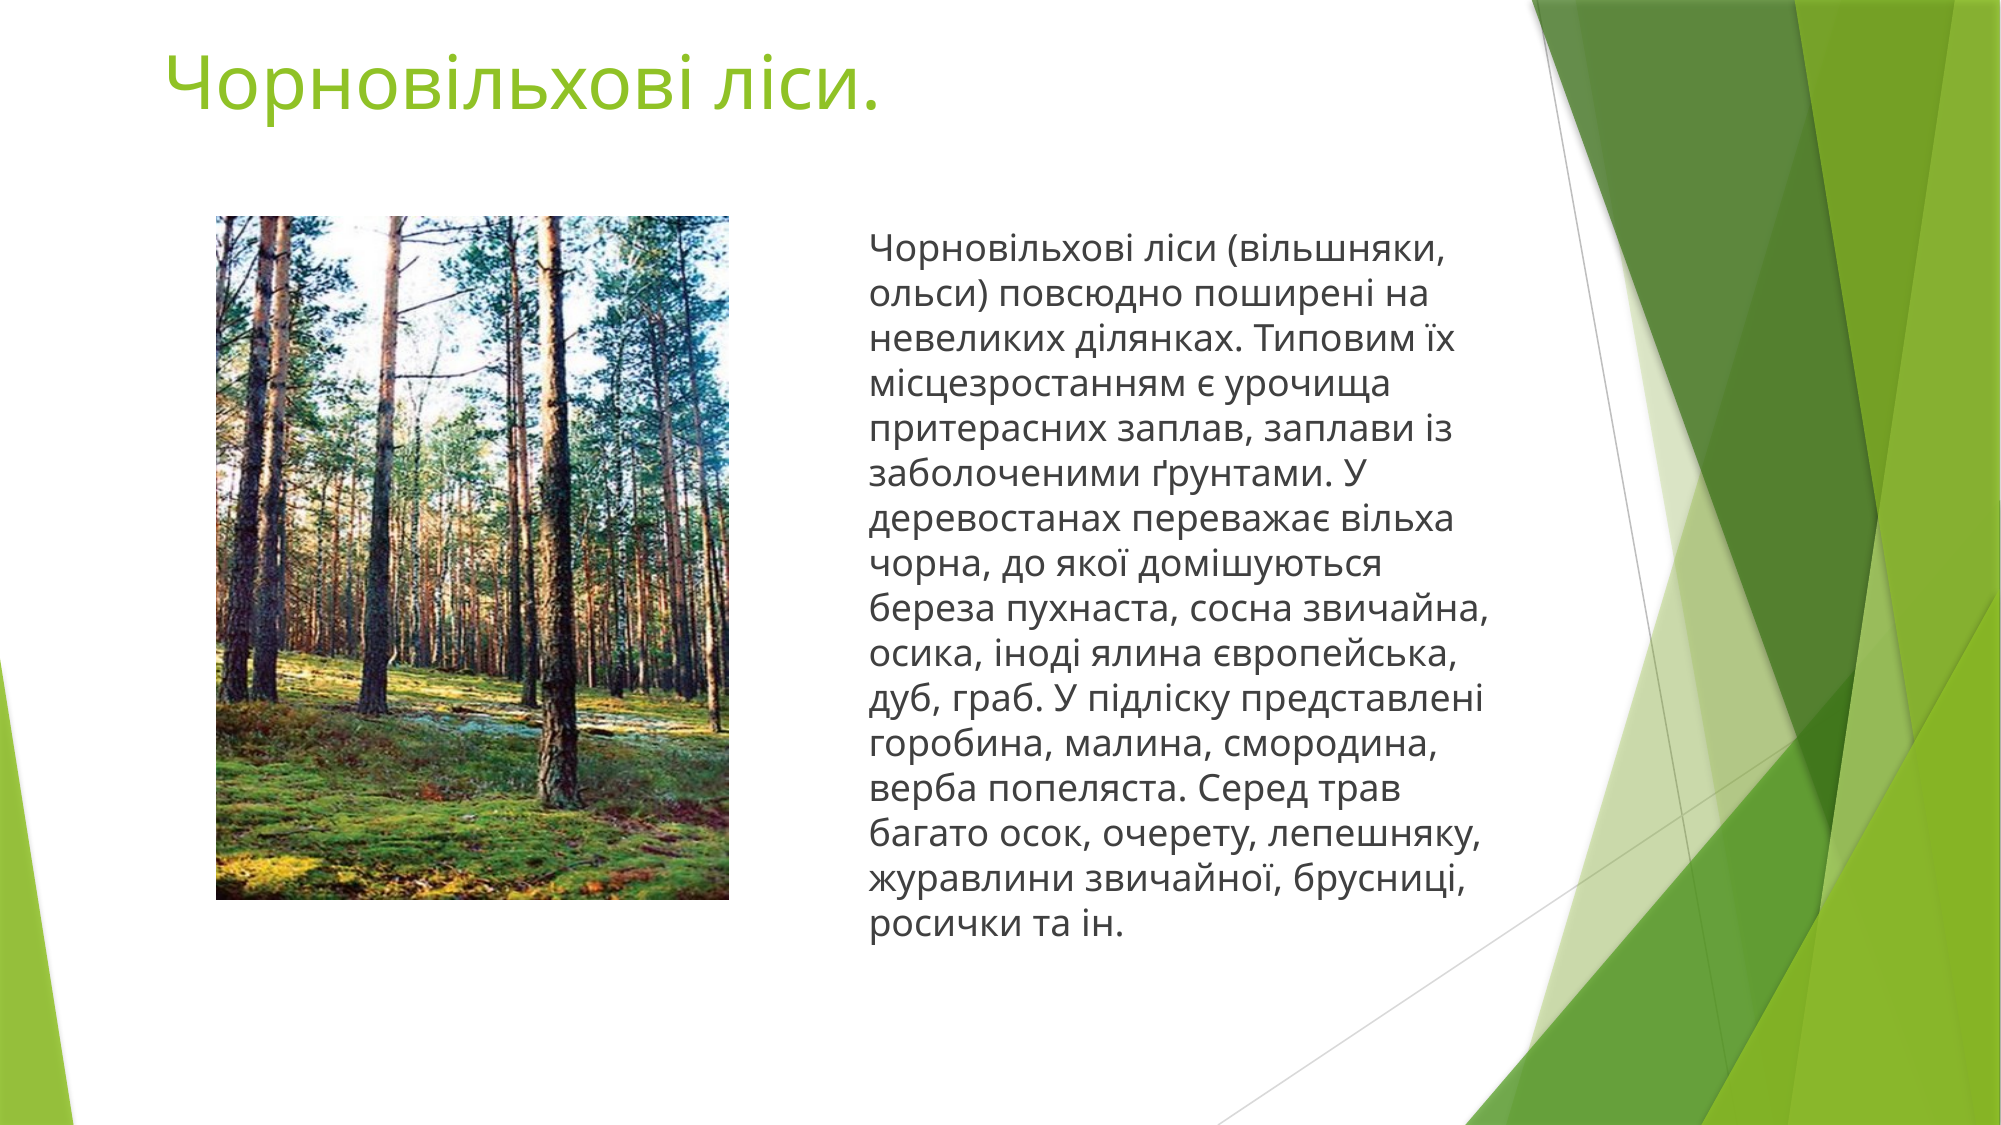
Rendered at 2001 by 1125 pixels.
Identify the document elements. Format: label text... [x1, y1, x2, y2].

list Чорновільхові ліси (вільшняки, ольси) повсюдно поширені на невеликих ділянках. Типовим їх місцезростанням є урочища притерасних заплав, заплави із заболоченими ґрунтами. У деревостанах переважає вільха чорна, до якої домішуються береза пухнаста, сосна звичайна, осика, іноді ялина європейська, дуб, граб. У підліску представлені горобина, малина, смородина, верба попеляста. Серед трав багато осок, очерету, лепешняку, журавлини звичайної, брусниці, росички та ін. [853, 216, 1535, 1125]
picture [216, 216, 730, 901]
title Чорновільхові ліси. [148, 27, 1559, 217]
